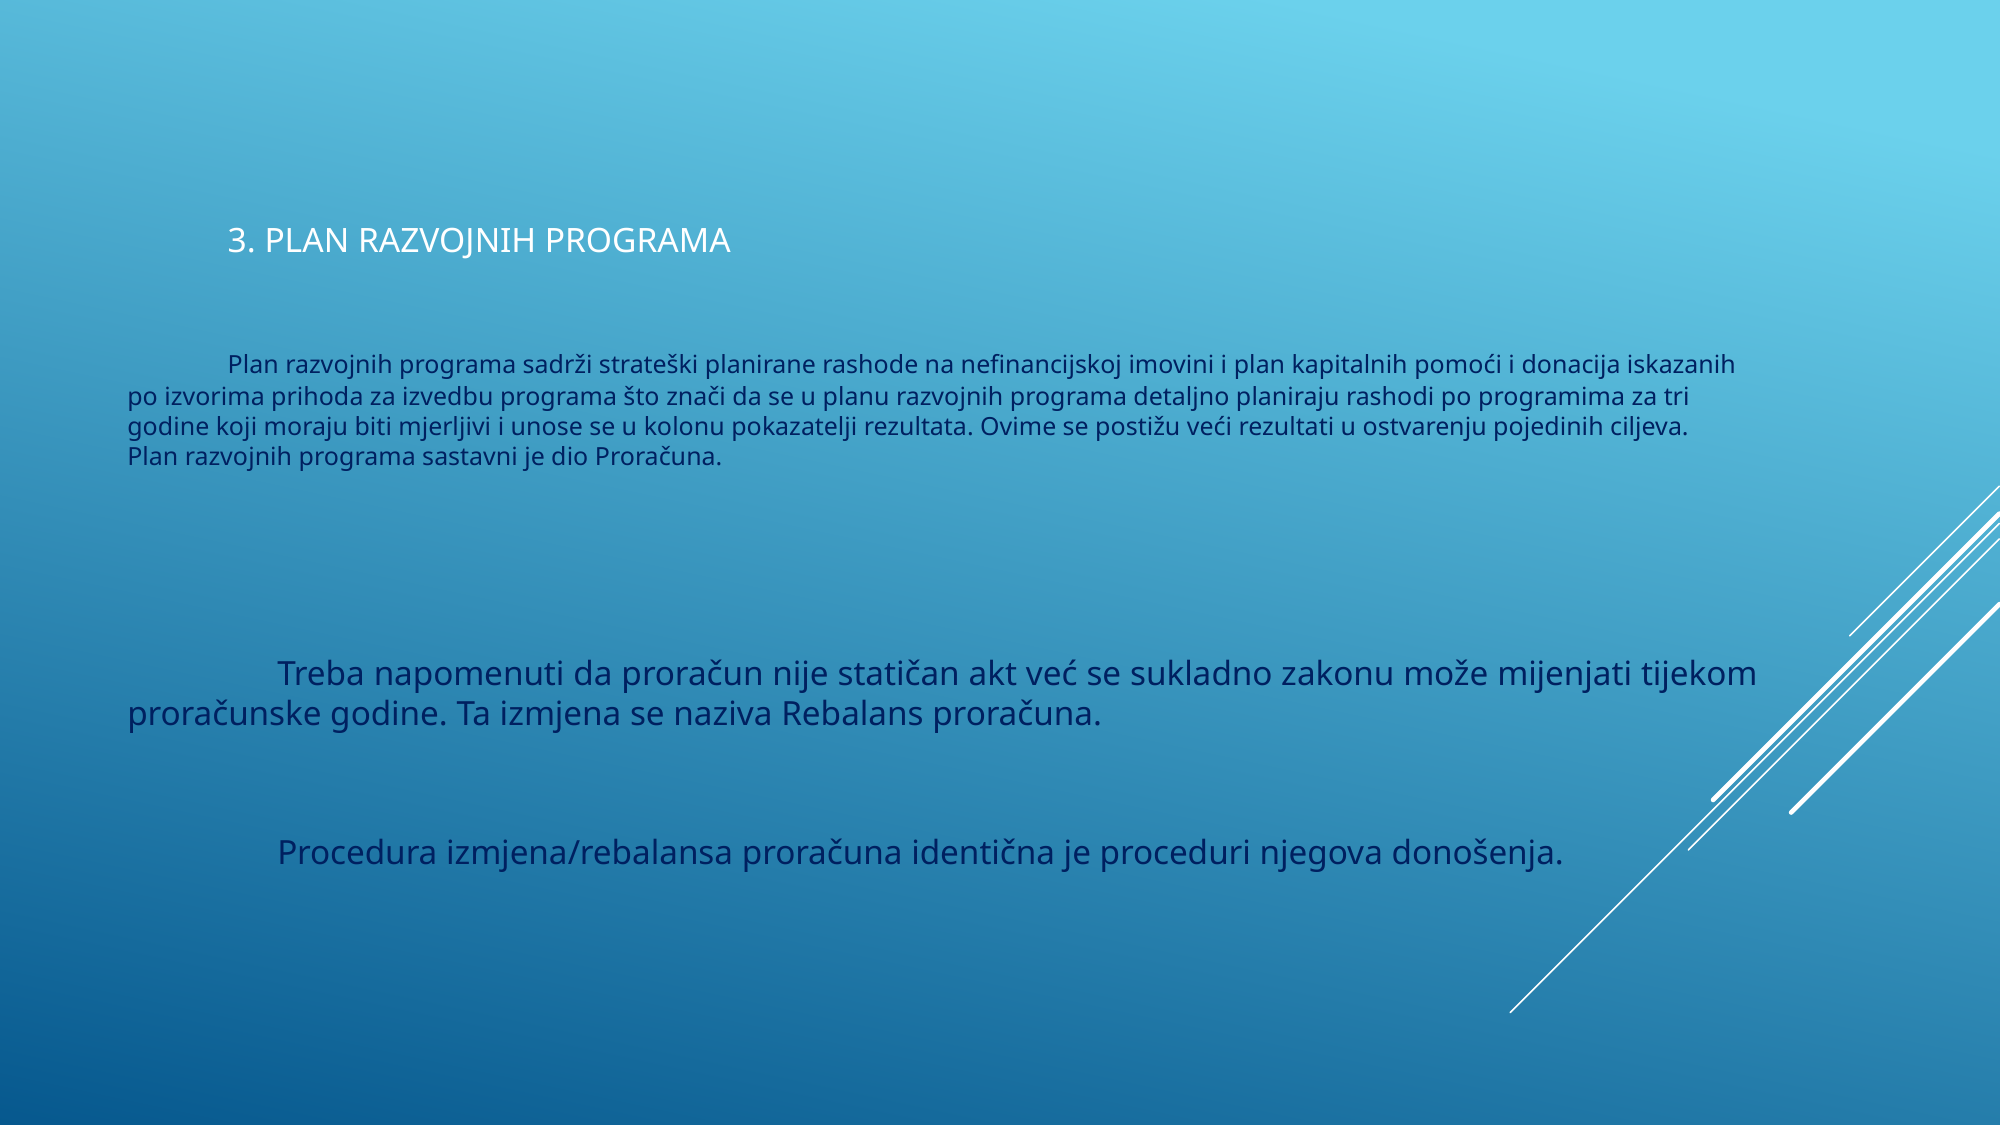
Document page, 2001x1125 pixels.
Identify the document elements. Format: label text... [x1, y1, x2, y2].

list Treba napomenuti da proračun nije statičan akt već se sukladno zakonu može mijenjati tijekom proračunske godine. Ta izmjena se naziva Rebalans proračuna. Procedura izmjena/rebalansa proračuna identična je proceduri njegova donošenja. [112, 644, 1775, 880]
title 3. Plan razvojnih programa Plan razvojnih programa sadrži strateški planirane rashode na nefinancijskoj imovini i plan kapitalnih pomoći i donacija iskazanih po izvorima prihoda za izvedbu programa što znači da se u planu razvojnih programa detaljno planiraju rashodi po programima za tri godine koji moraju biti mjerljivi i unose se u kolonu pokazatelji rezultata. Ovime se postižu veći rezultati u ostvarenju pojedinih ciljeva. Plan razvojnih programa sastavni je dio Proračuna. [112, 88, 1763, 521]
